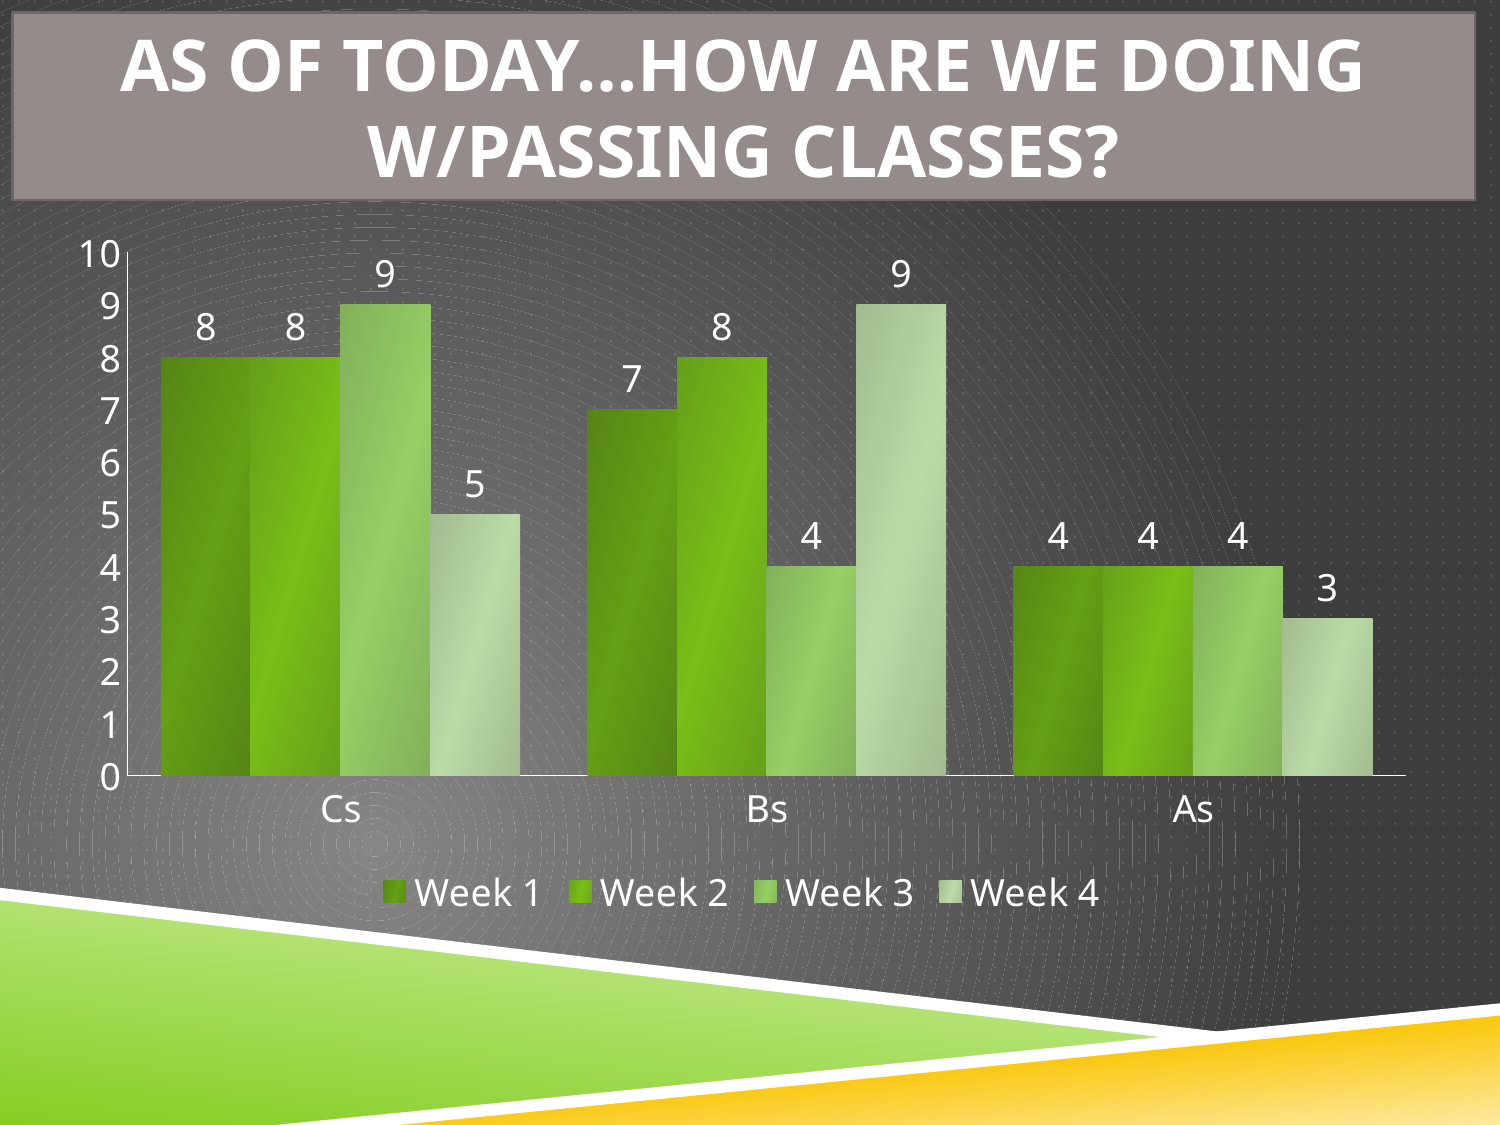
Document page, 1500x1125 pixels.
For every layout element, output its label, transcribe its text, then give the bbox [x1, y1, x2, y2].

title As of today…How are we doing w/Passing Classes? [11, 11, 1476, 201]
chart [49, 212, 1435, 926]
